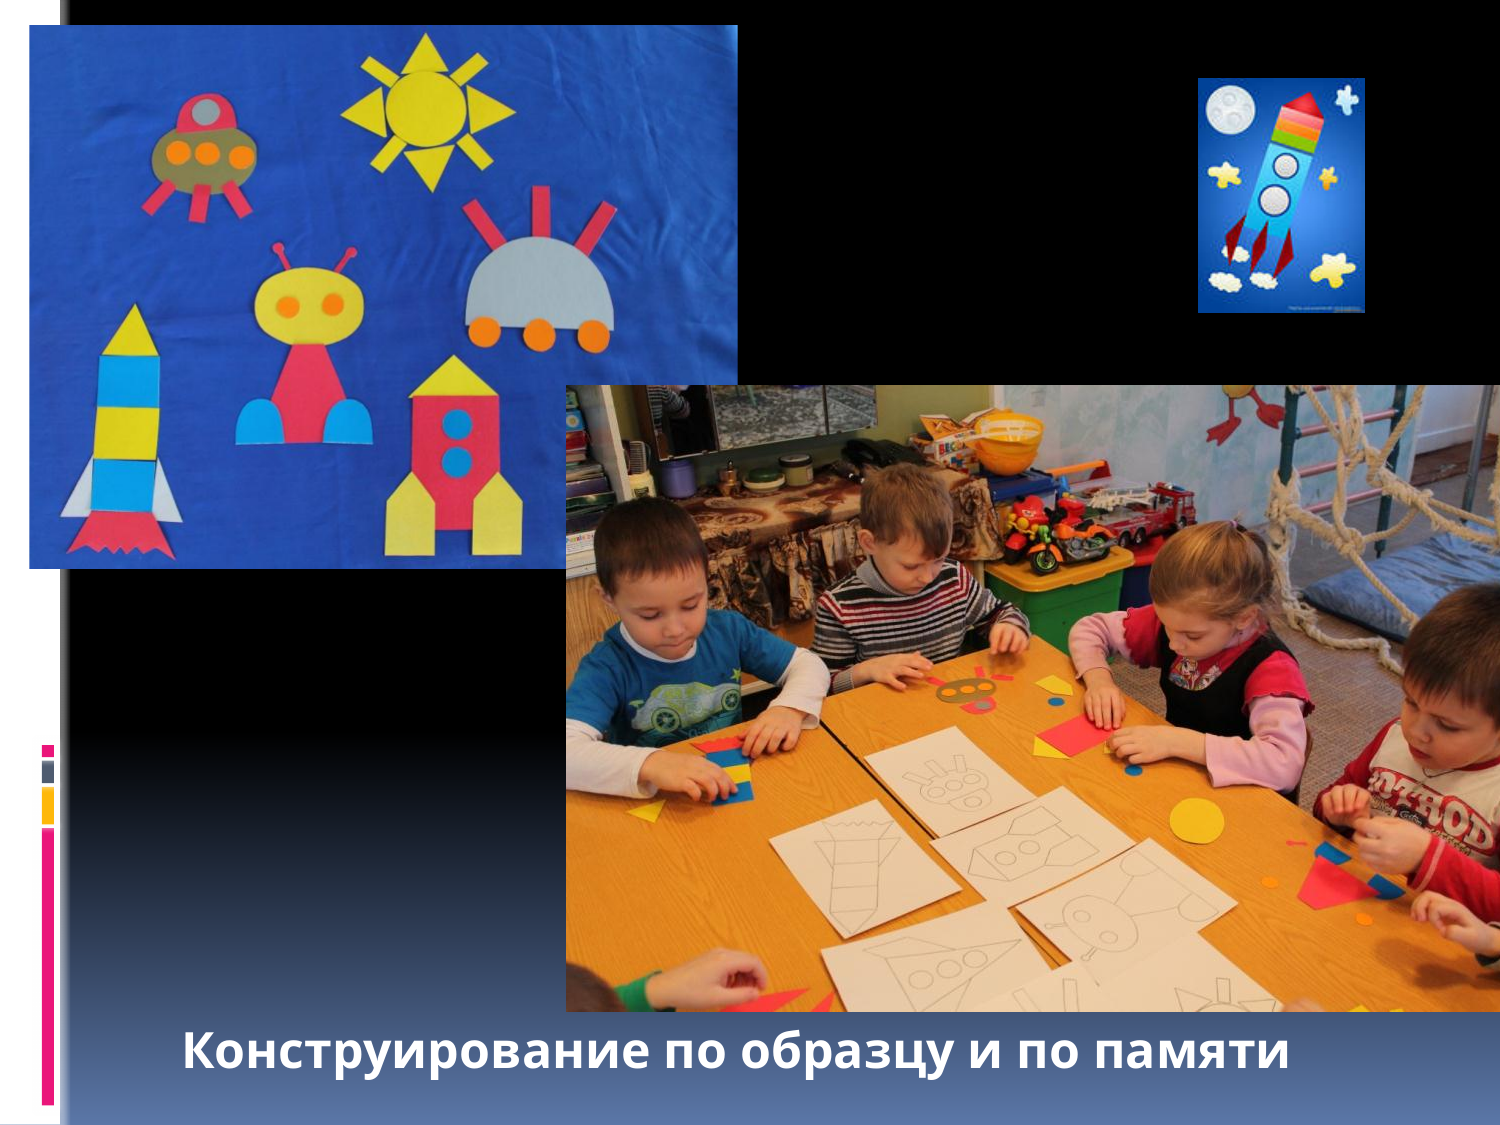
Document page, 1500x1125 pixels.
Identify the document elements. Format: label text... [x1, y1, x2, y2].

picture [28, 25, 739, 570]
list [565, 384, 1500, 1012]
list Конструирование по образцу и по памяти [53, 1011, 1412, 1094]
picture [1198, 77, 1365, 313]
